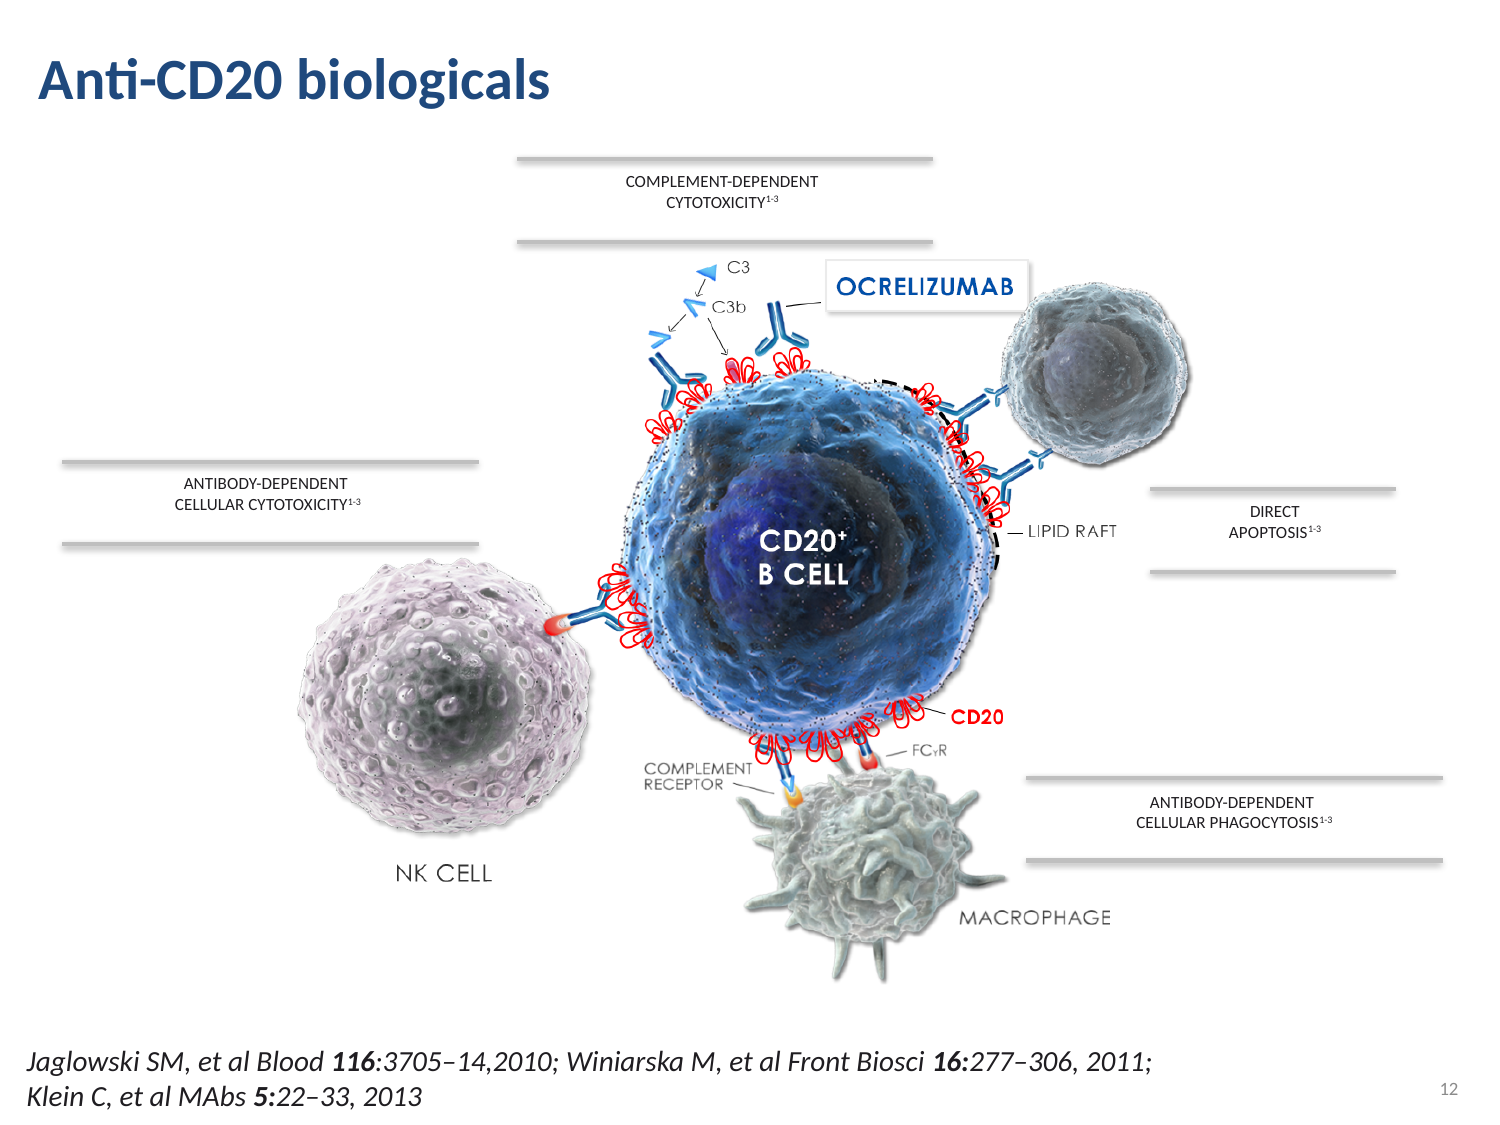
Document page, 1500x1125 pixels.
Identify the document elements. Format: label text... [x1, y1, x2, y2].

text_box Jaglowski SM, et al Blood 116:3705–14,2010; Winiarska M, et al Front Biosci 16:277–306, 2011; Klein C, et al MAbs 5:22–33, 2013 [11, 1034, 1347, 1120]
slide_number 12 [1347, 1058, 1474, 1118]
text_box Anti-CD20 biologicals [24, 33, 1037, 109]
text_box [62, 158, 1444, 985]
